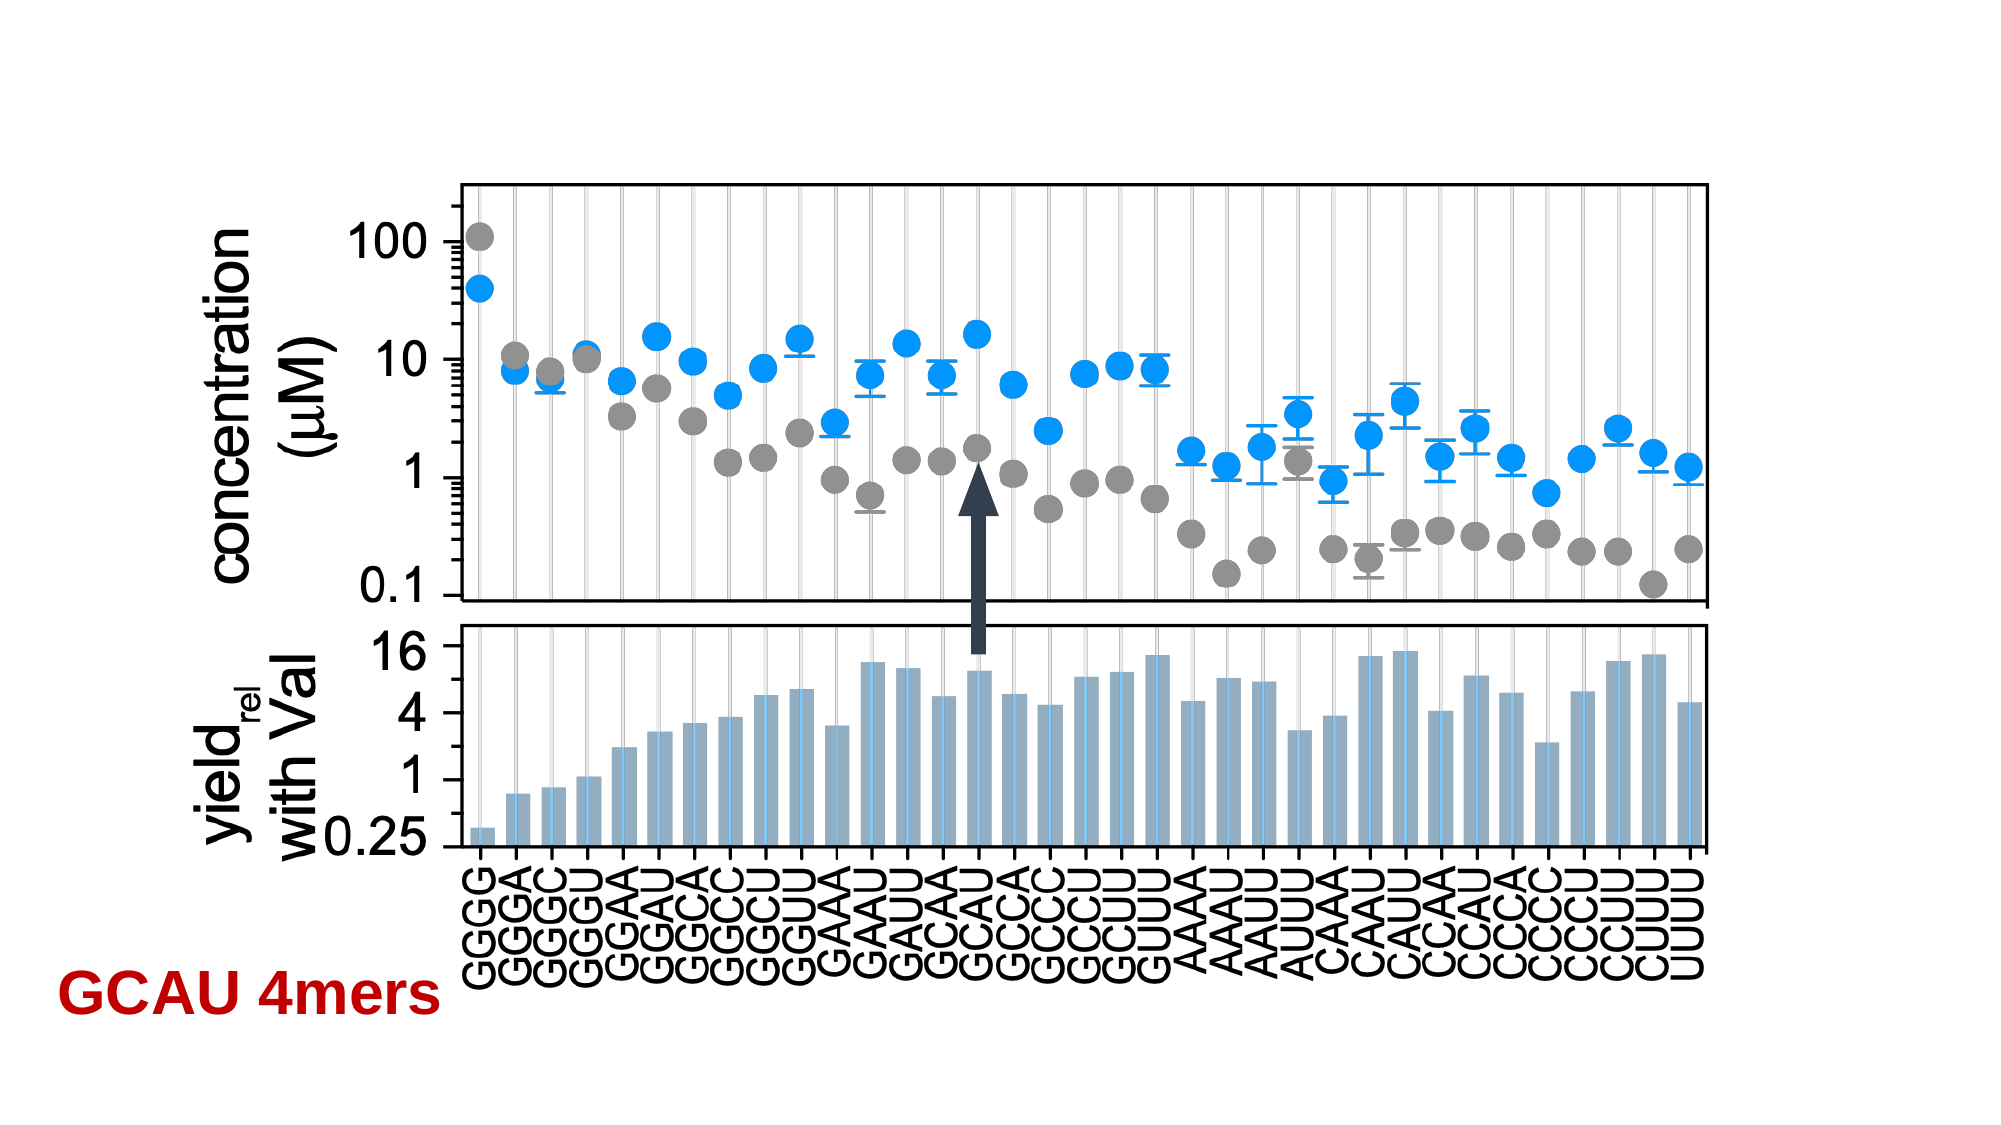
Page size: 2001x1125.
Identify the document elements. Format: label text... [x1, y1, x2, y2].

picture [185, 183, 1718, 991]
text_box GCAU 4mers [42, 945, 459, 1035]
